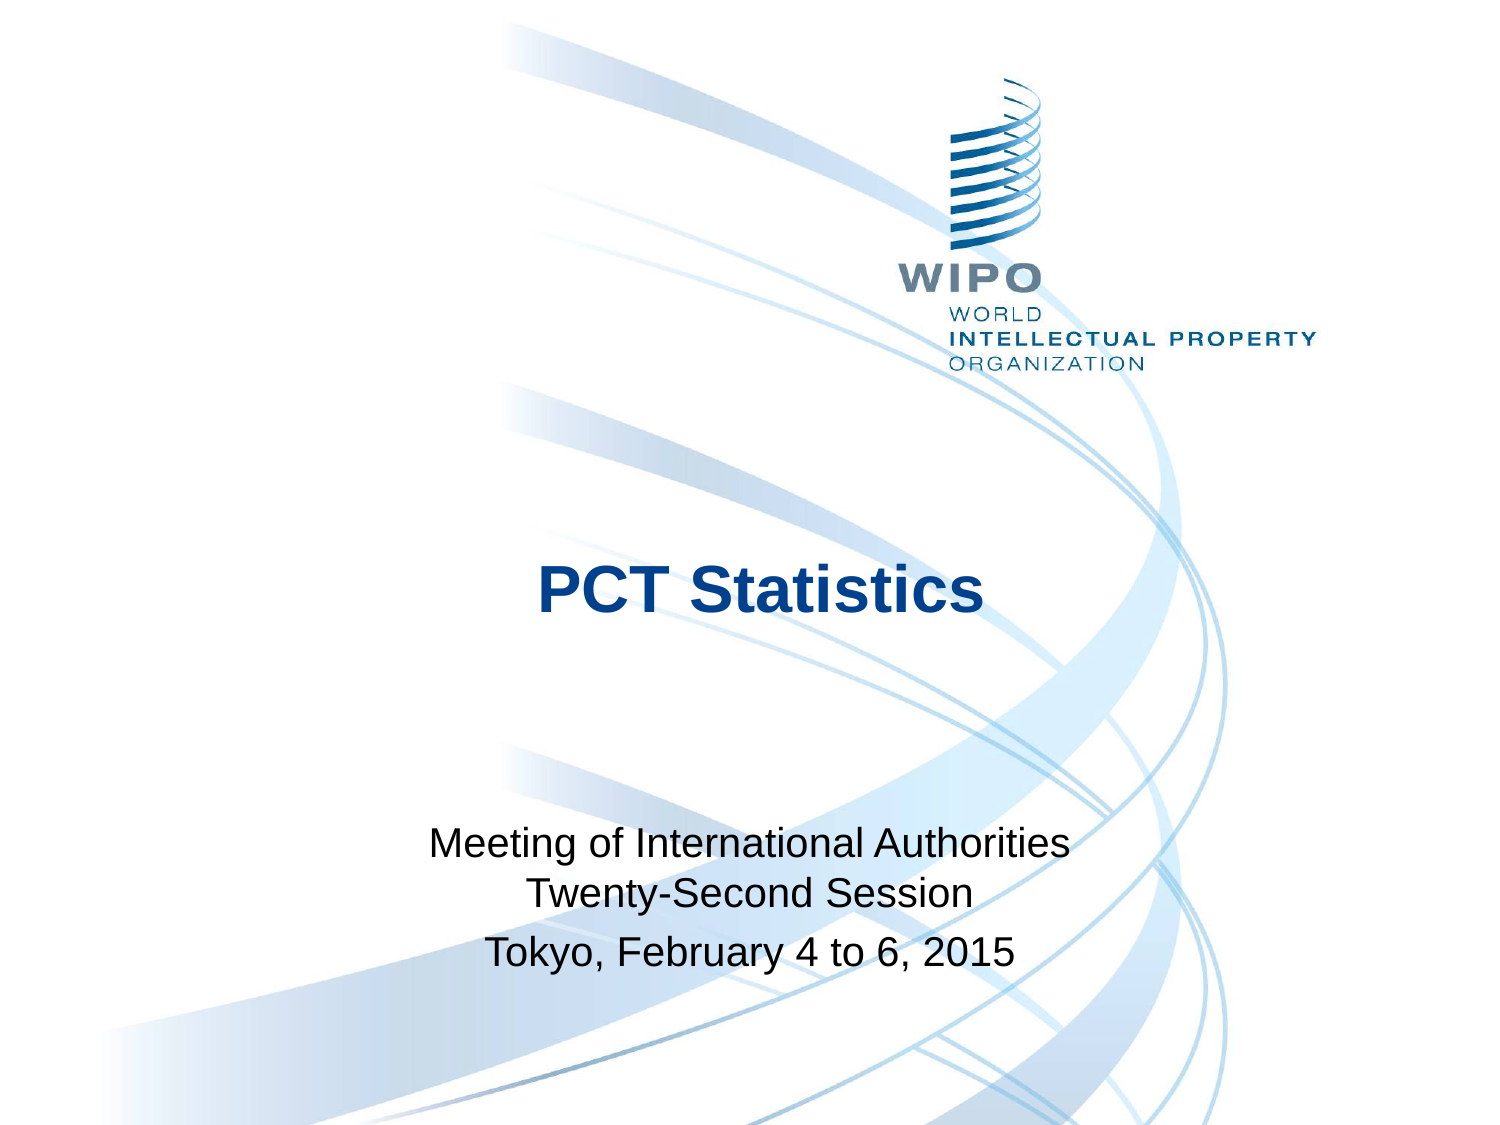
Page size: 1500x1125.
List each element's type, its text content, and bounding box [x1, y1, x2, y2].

title PCT Statistics [123, 444, 1399, 728]
picture [0, 0, 1500, 1125]
subtitle Meeting of International Authorities Twenty-Second Session Tokyo, February 4 to 6, 2015 [225, 751, 1275, 1039]
